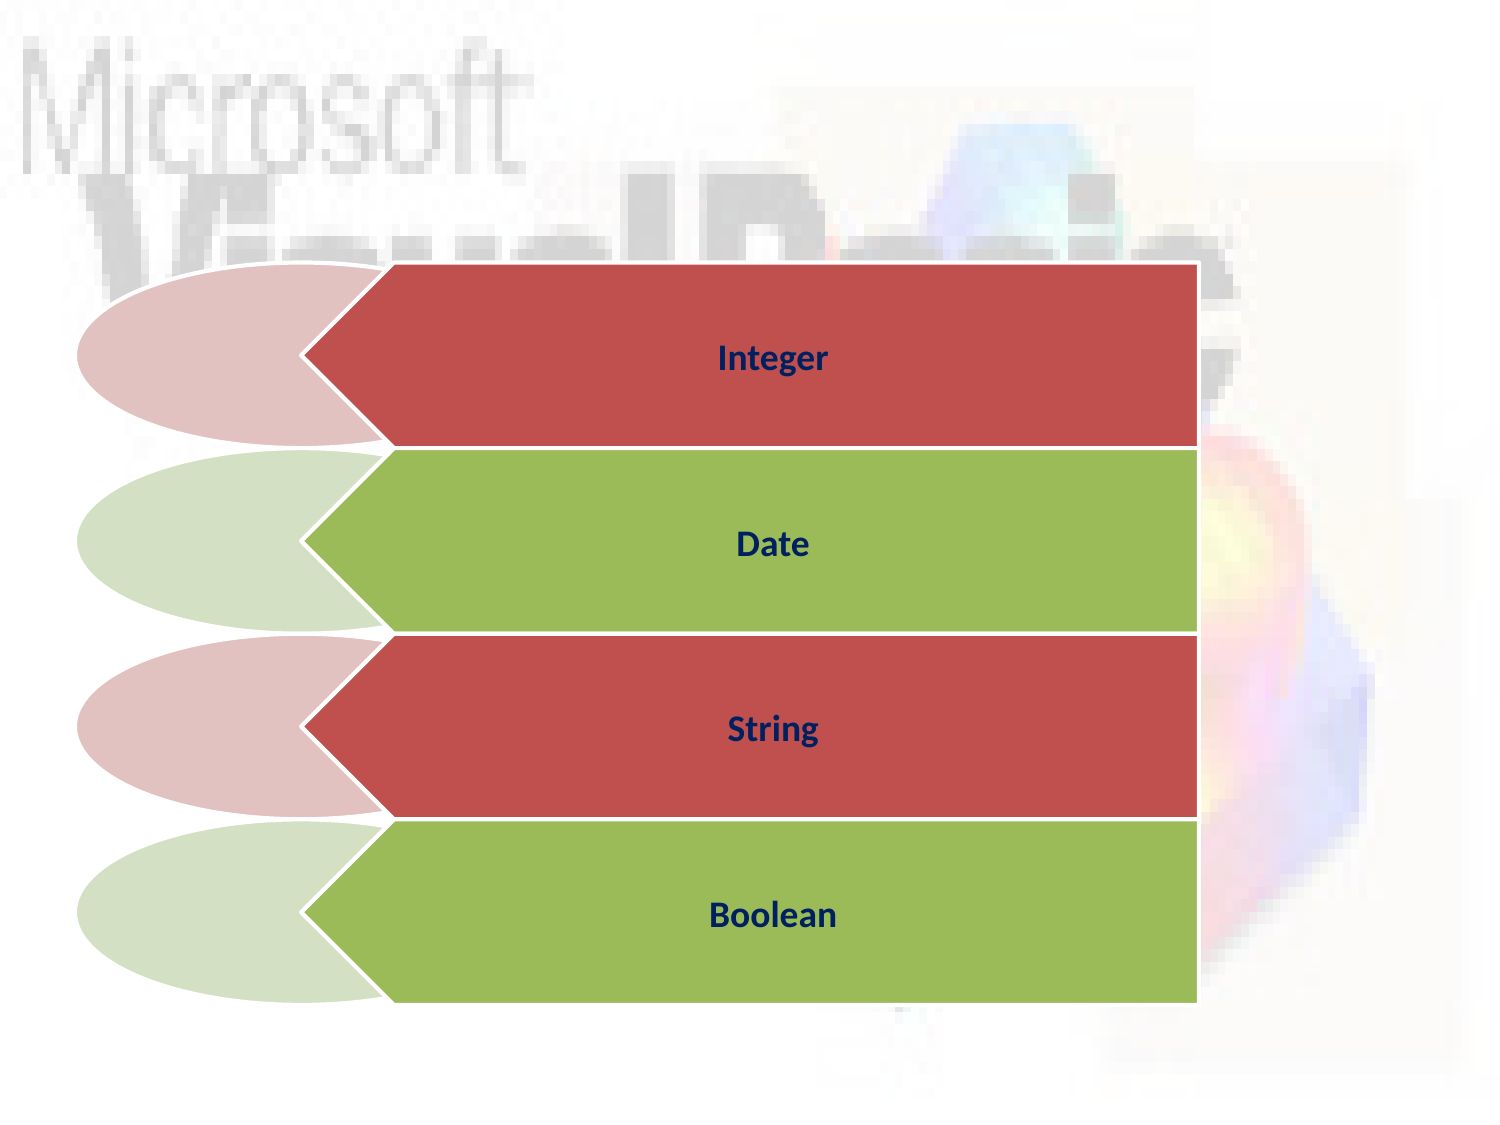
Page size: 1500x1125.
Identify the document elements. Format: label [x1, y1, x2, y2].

list [74, 262, 1426, 1006]
